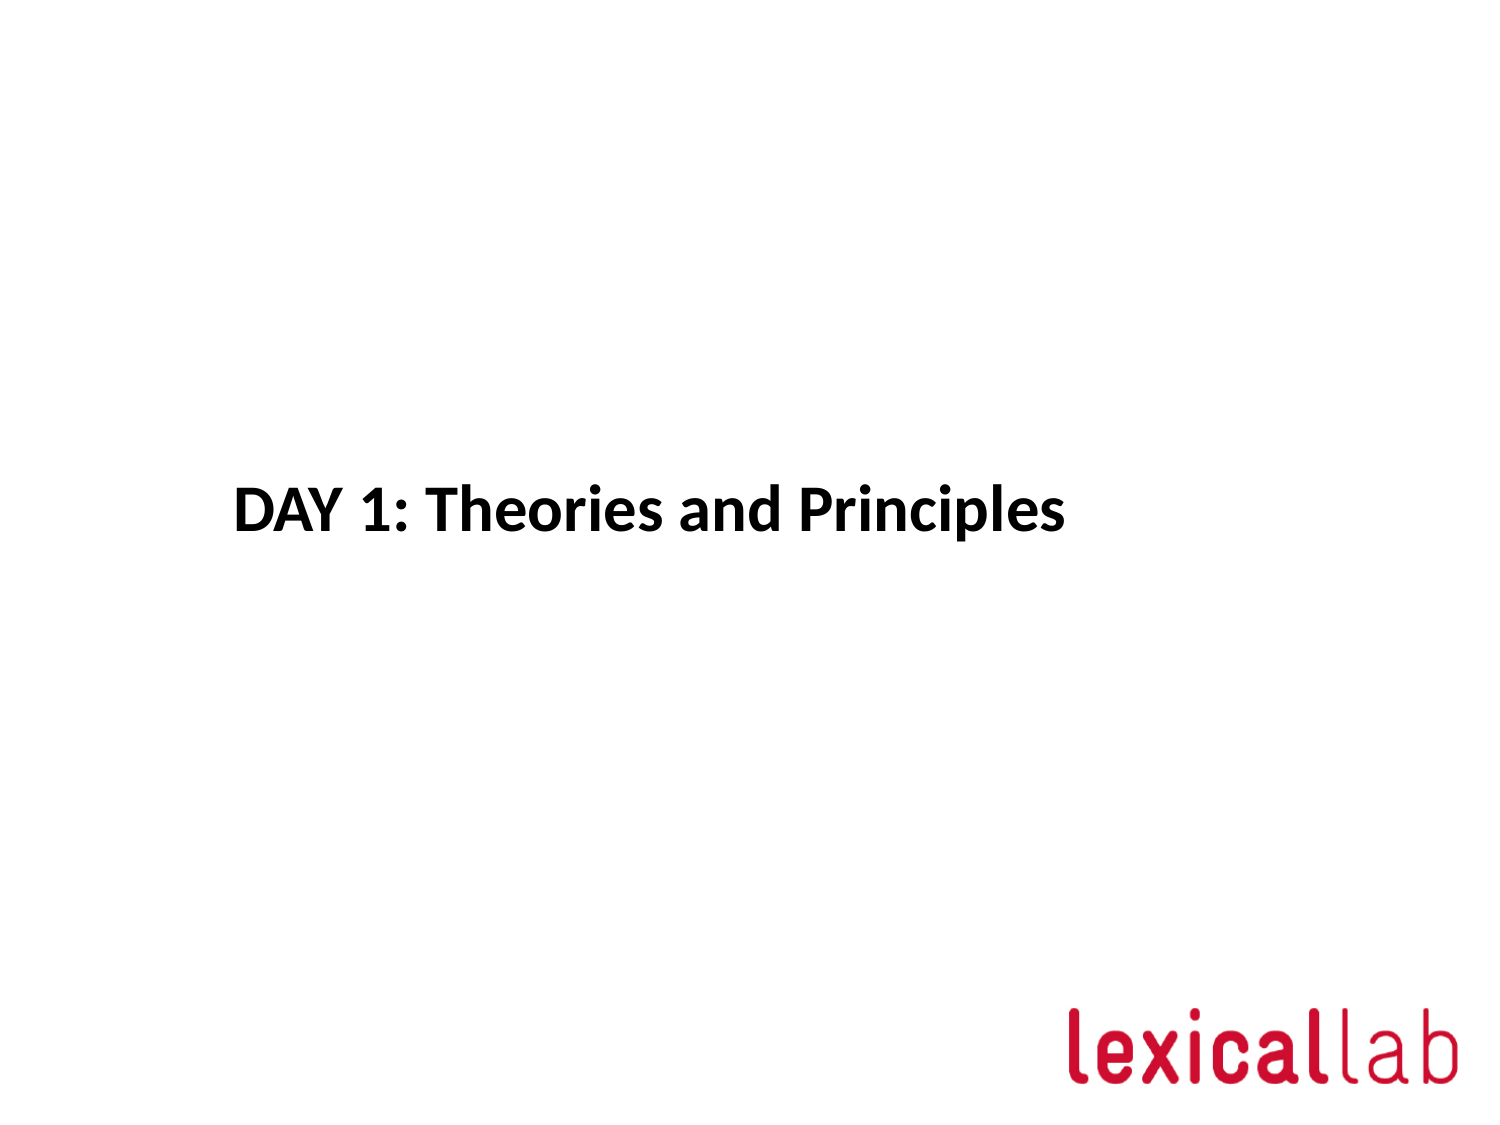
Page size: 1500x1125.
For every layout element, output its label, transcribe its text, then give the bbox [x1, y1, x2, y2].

picture [1062, 1003, 1463, 1088]
text_box DAY 1: Theories and Principles [218, 457, 1169, 553]
